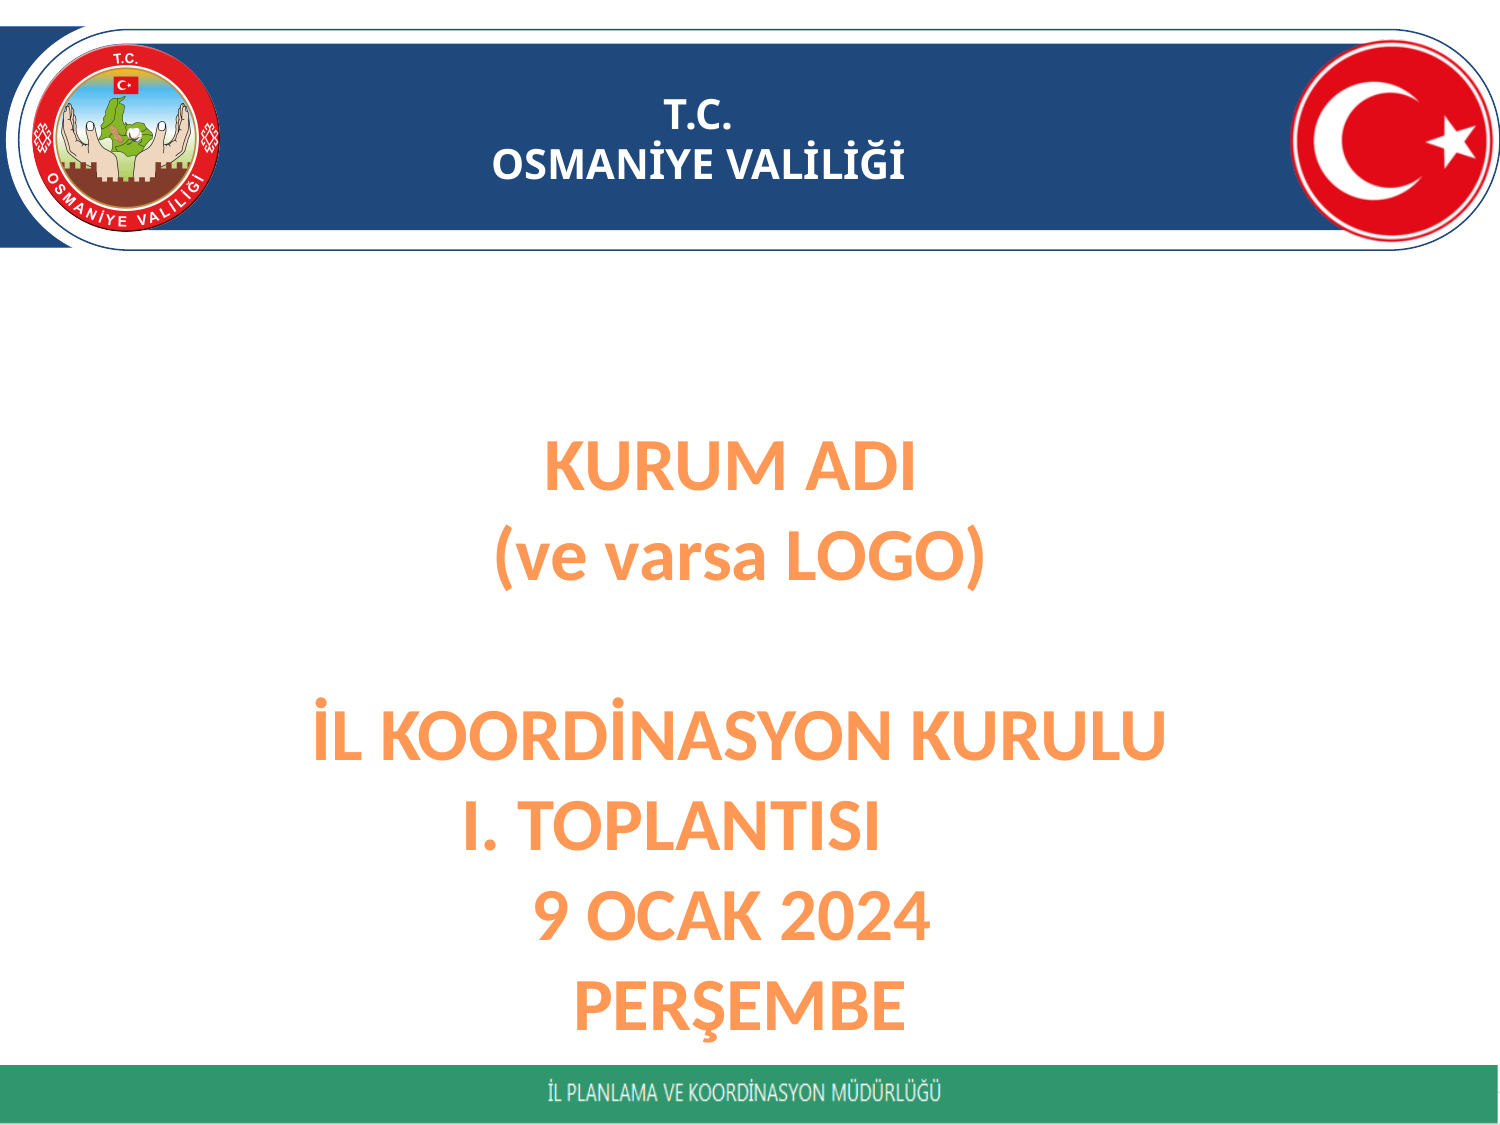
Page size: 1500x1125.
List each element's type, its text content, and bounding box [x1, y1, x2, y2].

picture [0, 1065, 1500, 1125]
picture [1285, 34, 1497, 247]
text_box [0, 18, 1500, 261]
text_box KURUM ADI (ve varsa LOGO) İL KOORDİNASYON KURULU I. TOPLANTISI 9 OCAK 2024 PERŞEMBE [5, 408, 1475, 1054]
picture [32, 44, 221, 232]
